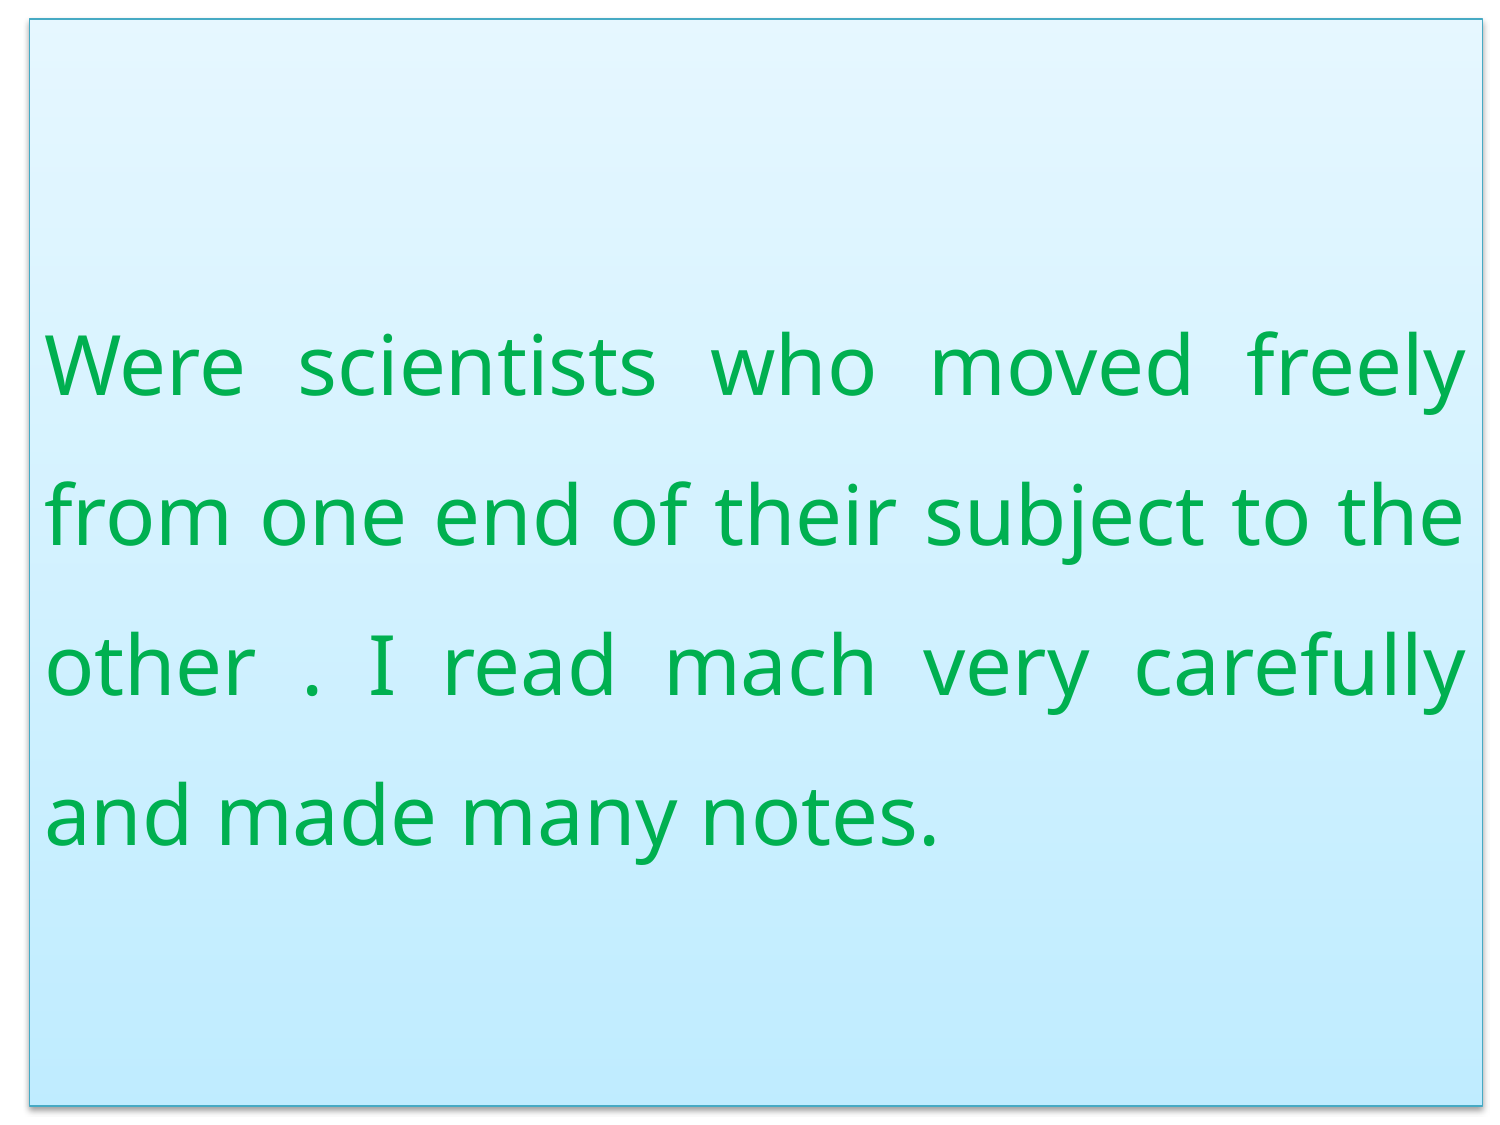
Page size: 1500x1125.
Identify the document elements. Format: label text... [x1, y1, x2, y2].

text_box Were scientists who moved freely from one end of their subject to the other . I read mach very carefully and made many notes. [29, 18, 1483, 1107]
